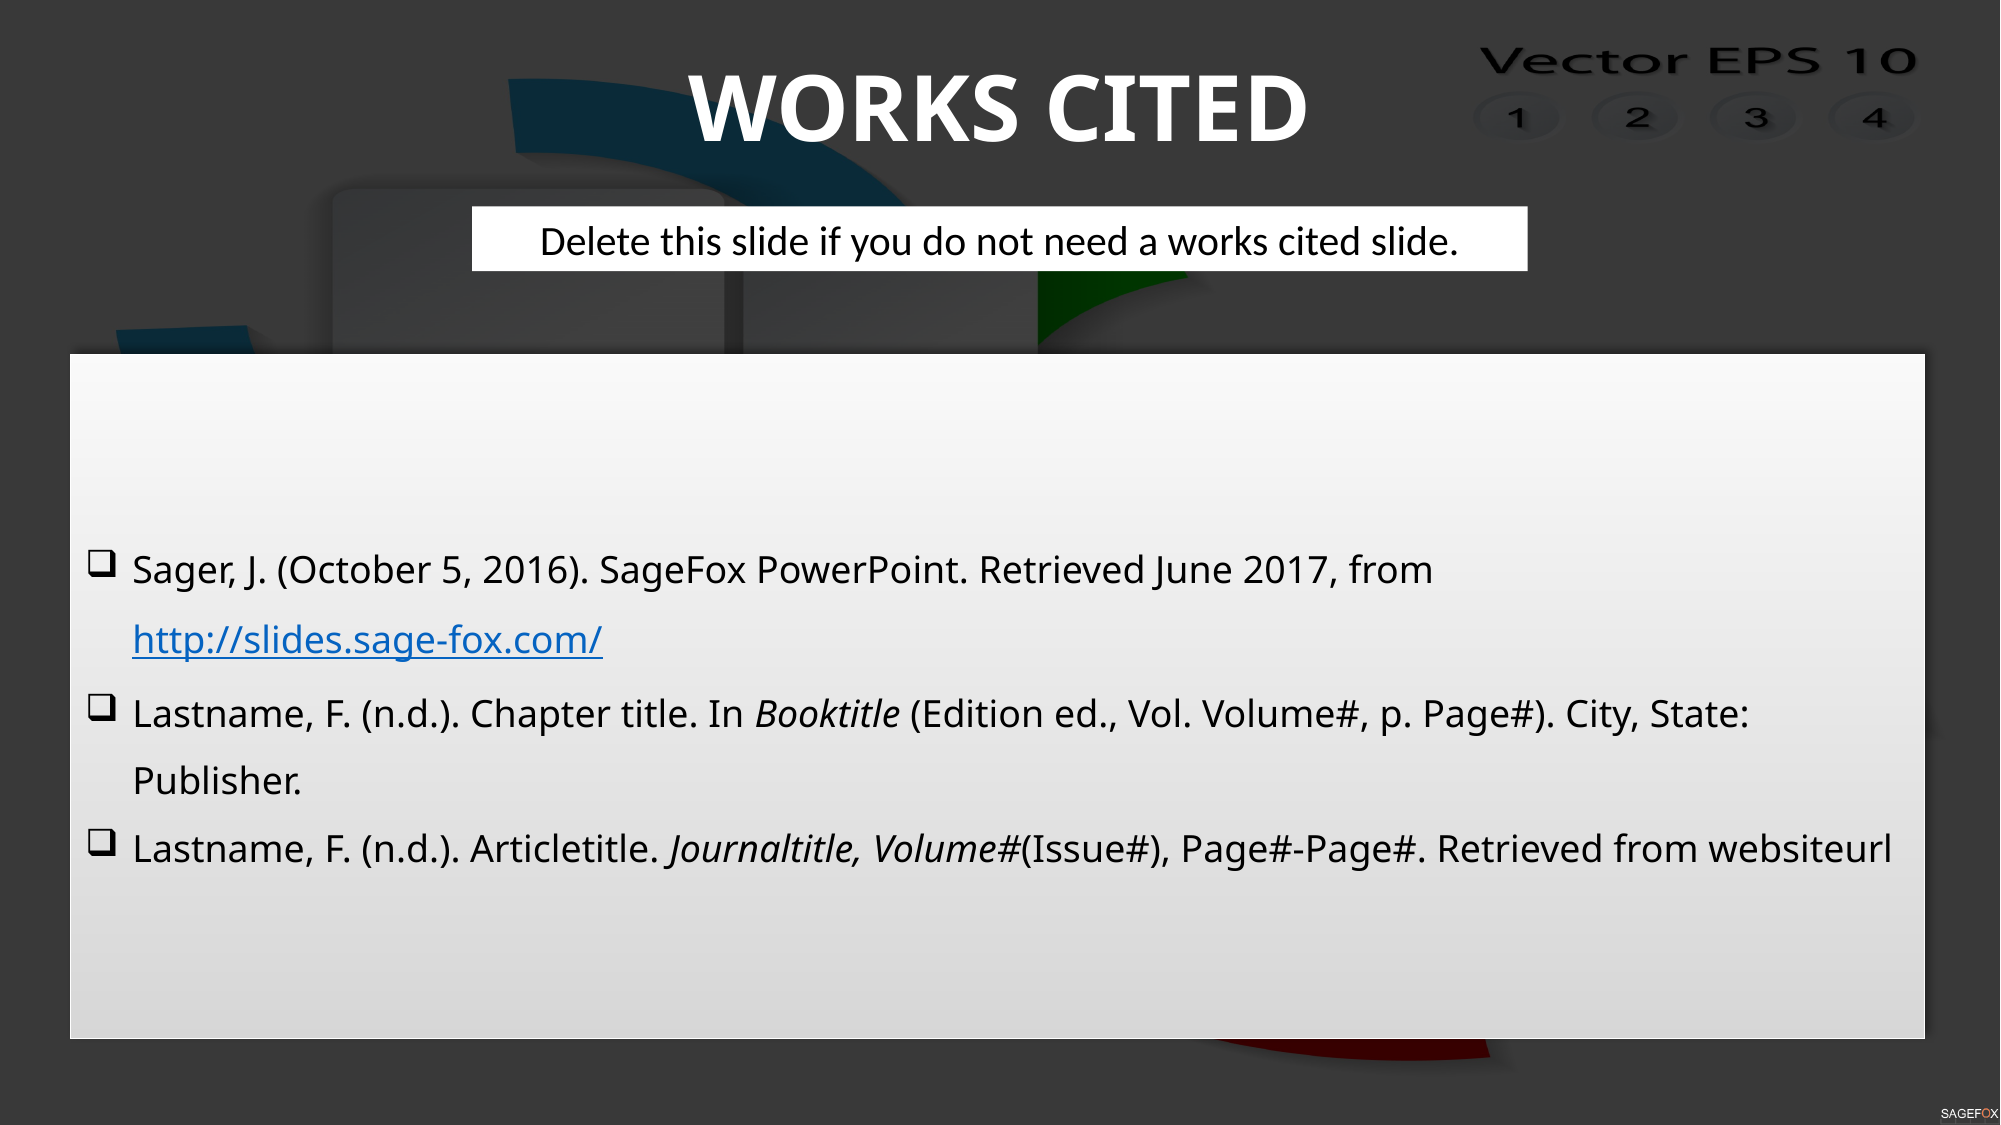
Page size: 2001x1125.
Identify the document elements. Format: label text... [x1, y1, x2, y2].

text_box WORKS CITED [548, 42, 1452, 167]
picture [0, 0, 2001, 1125]
text_box Delete this slide if you do not need a works cited slide. [472, 206, 1528, 272]
text_box Sager, J. (October 5, 2016). SageFox PowerPoint. Retrieved June 2017, from http://slides.sage-fox.com/ Lastname, F. (n.d.). Chapter title. In Booktitle (Edition ed., Vol. Volume#, p. Page#). City, State: Publisher. Lastname, F. (n.d.). Articletitle. Journaltitle, Volume#(Issue#), Page#-Page#. Retrieved from websiteurl [70, 354, 1925, 1039]
